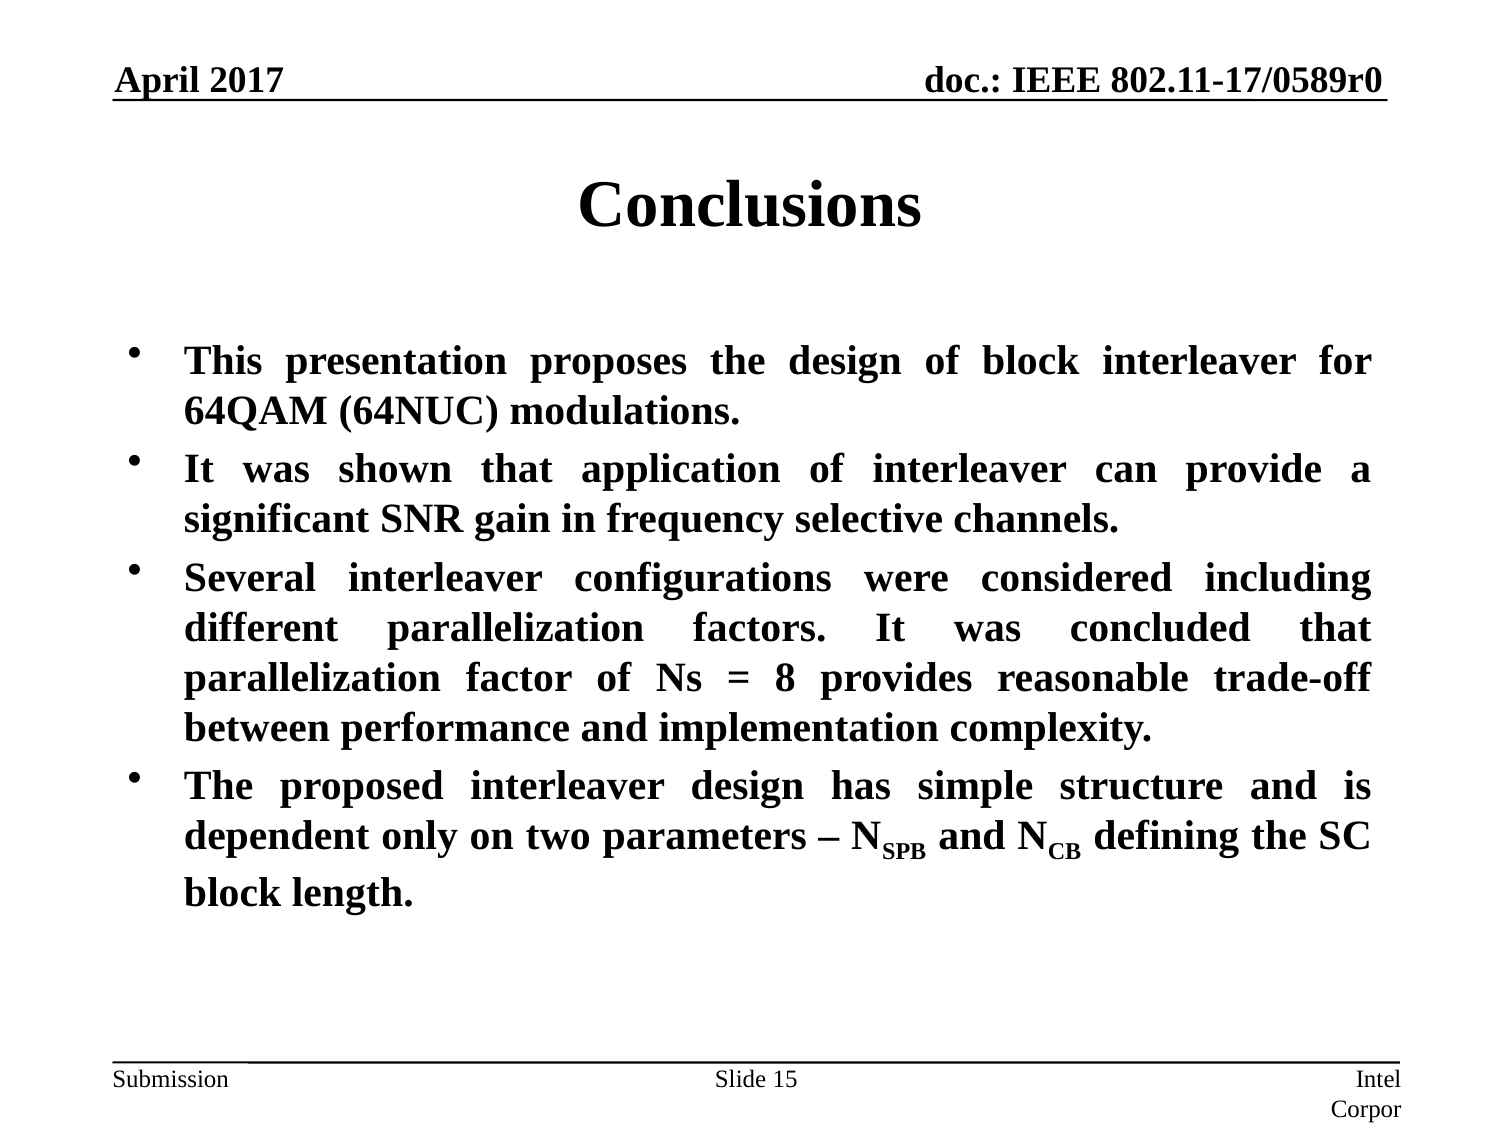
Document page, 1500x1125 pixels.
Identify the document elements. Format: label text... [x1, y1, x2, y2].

slide_number Slide 15 [712, 1062, 800, 1093]
footer Intel Corporation [1325, 1062, 1402, 1093]
list This presentation proposes the design of block interleaver for 64QAM (64NUC) modulations. It was shown that application of interleaver can provide a significant SNR gain in frequency selective channels. Several interleaver configurations were considered including different parallelization factors. It was concluded that parallelization factor of Ns = 8 provides reasonable trade-off between performance and implementation complexity. The proposed interleaver design has simple structure and is dependent only on two parameters – NSPB and NCB defining the SC block length. [112, 324, 1388, 1000]
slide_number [114, 54, 316, 100]
title Conclusions [112, 112, 1388, 288]
